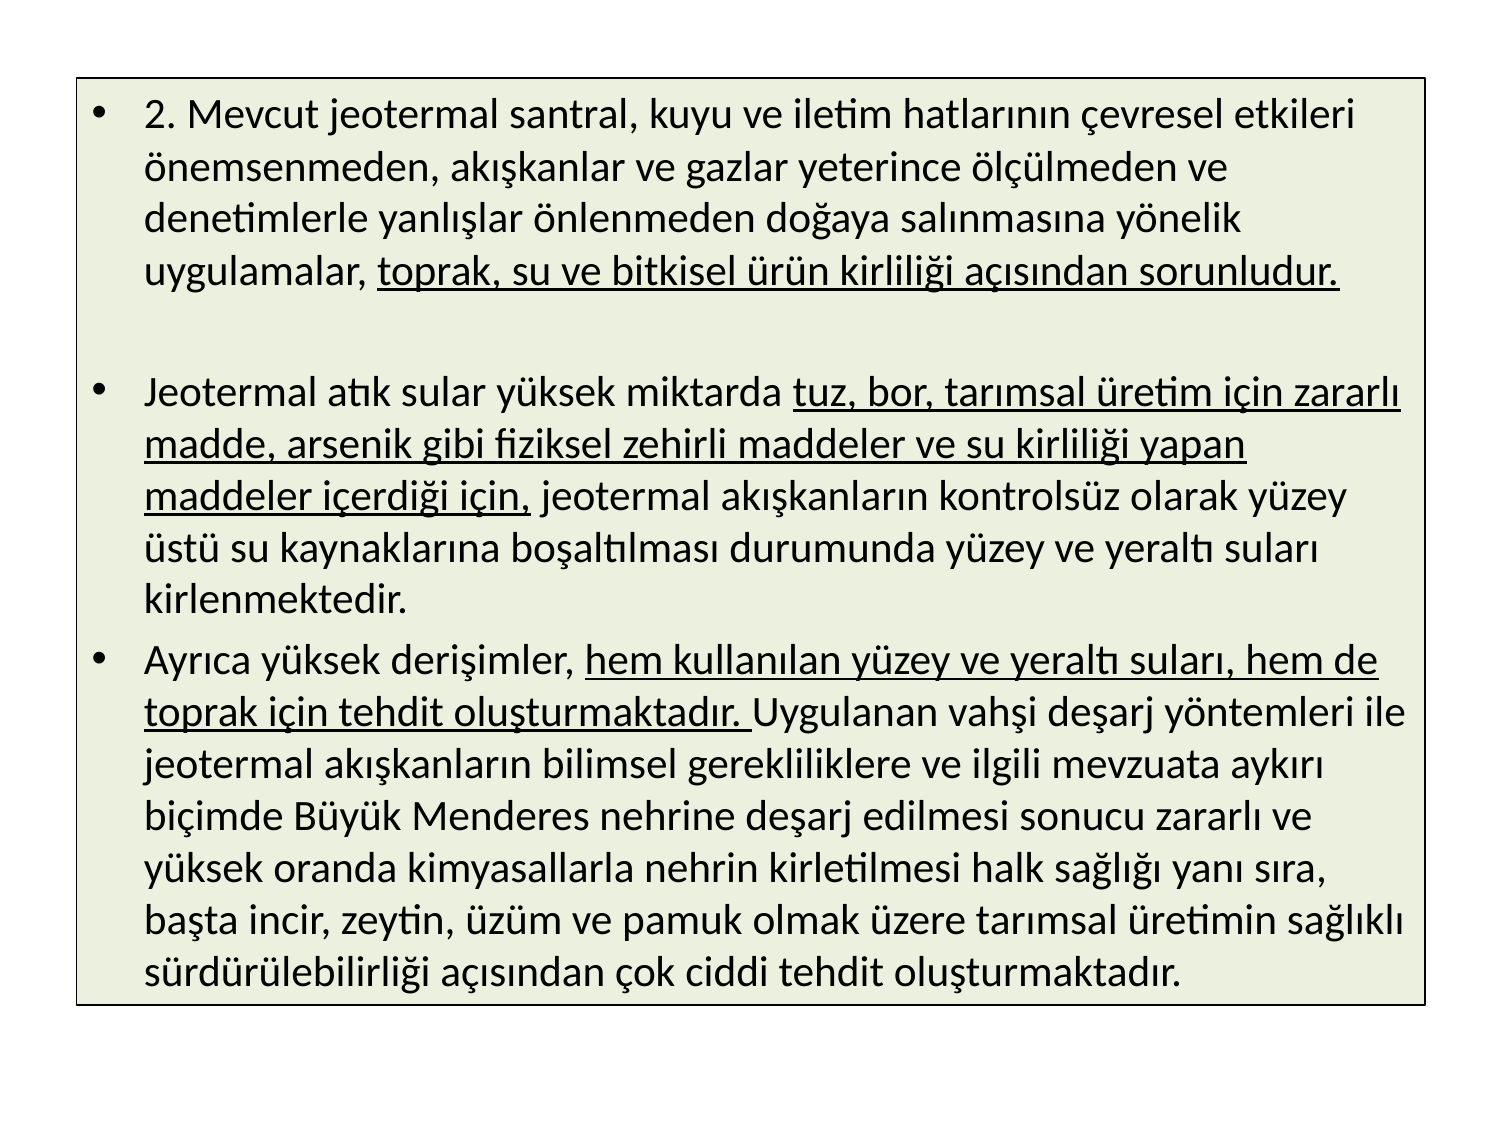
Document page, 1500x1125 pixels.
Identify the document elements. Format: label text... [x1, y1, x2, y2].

list 2. Mevcut jeotermal santral, kuyu ve iletim hatlarının çevresel etkileri önemsenmeden, akışkanlar ve gazlar yeterince ölçülmeden ve denetimlerle yanlışlar önlenmeden doğaya salınmasına yönelik uygulamalar, toprak, su ve bitkisel ürün kirliliği açısından sorunludur. Jeotermal atık sular yüksek miktarda tuz, bor, tarımsal üretim için zararlı madde, arsenik gibi fiziksel zehirli maddeler ve su kirliliği yapan maddeler içerdiği için, jeotermal akışkanların kontrolsüz olarak yüzey üstü su kaynaklarına boşaltılması durumunda yüzey ve yeraltı suları kirlenmektedir. Ayrıca yüksek derişimler, hem kullanılan yüzey ve yeraltı suları, hem de toprak için tehdit oluşturmaktadır. Uygulanan vahşi deşarj yöntemleri ile jeotermal akışkanların bilimsel gerekliliklere ve ilgili mevzuata aykırı biçimde Büyük Menderes nehrine deşarj edilmesi sonucu zararlı ve yüksek oranda kimyasallarla nehrin kirletilmesi halk sağlığı yanı sıra, başta incir, zeytin, üzüm ve pamuk olmak üzere tarımsal üretimin sağlıklı sürdürülebilirliği açısından çok ciddi tehdit oluşturmaktadır. [76, 78, 1425, 1005]
